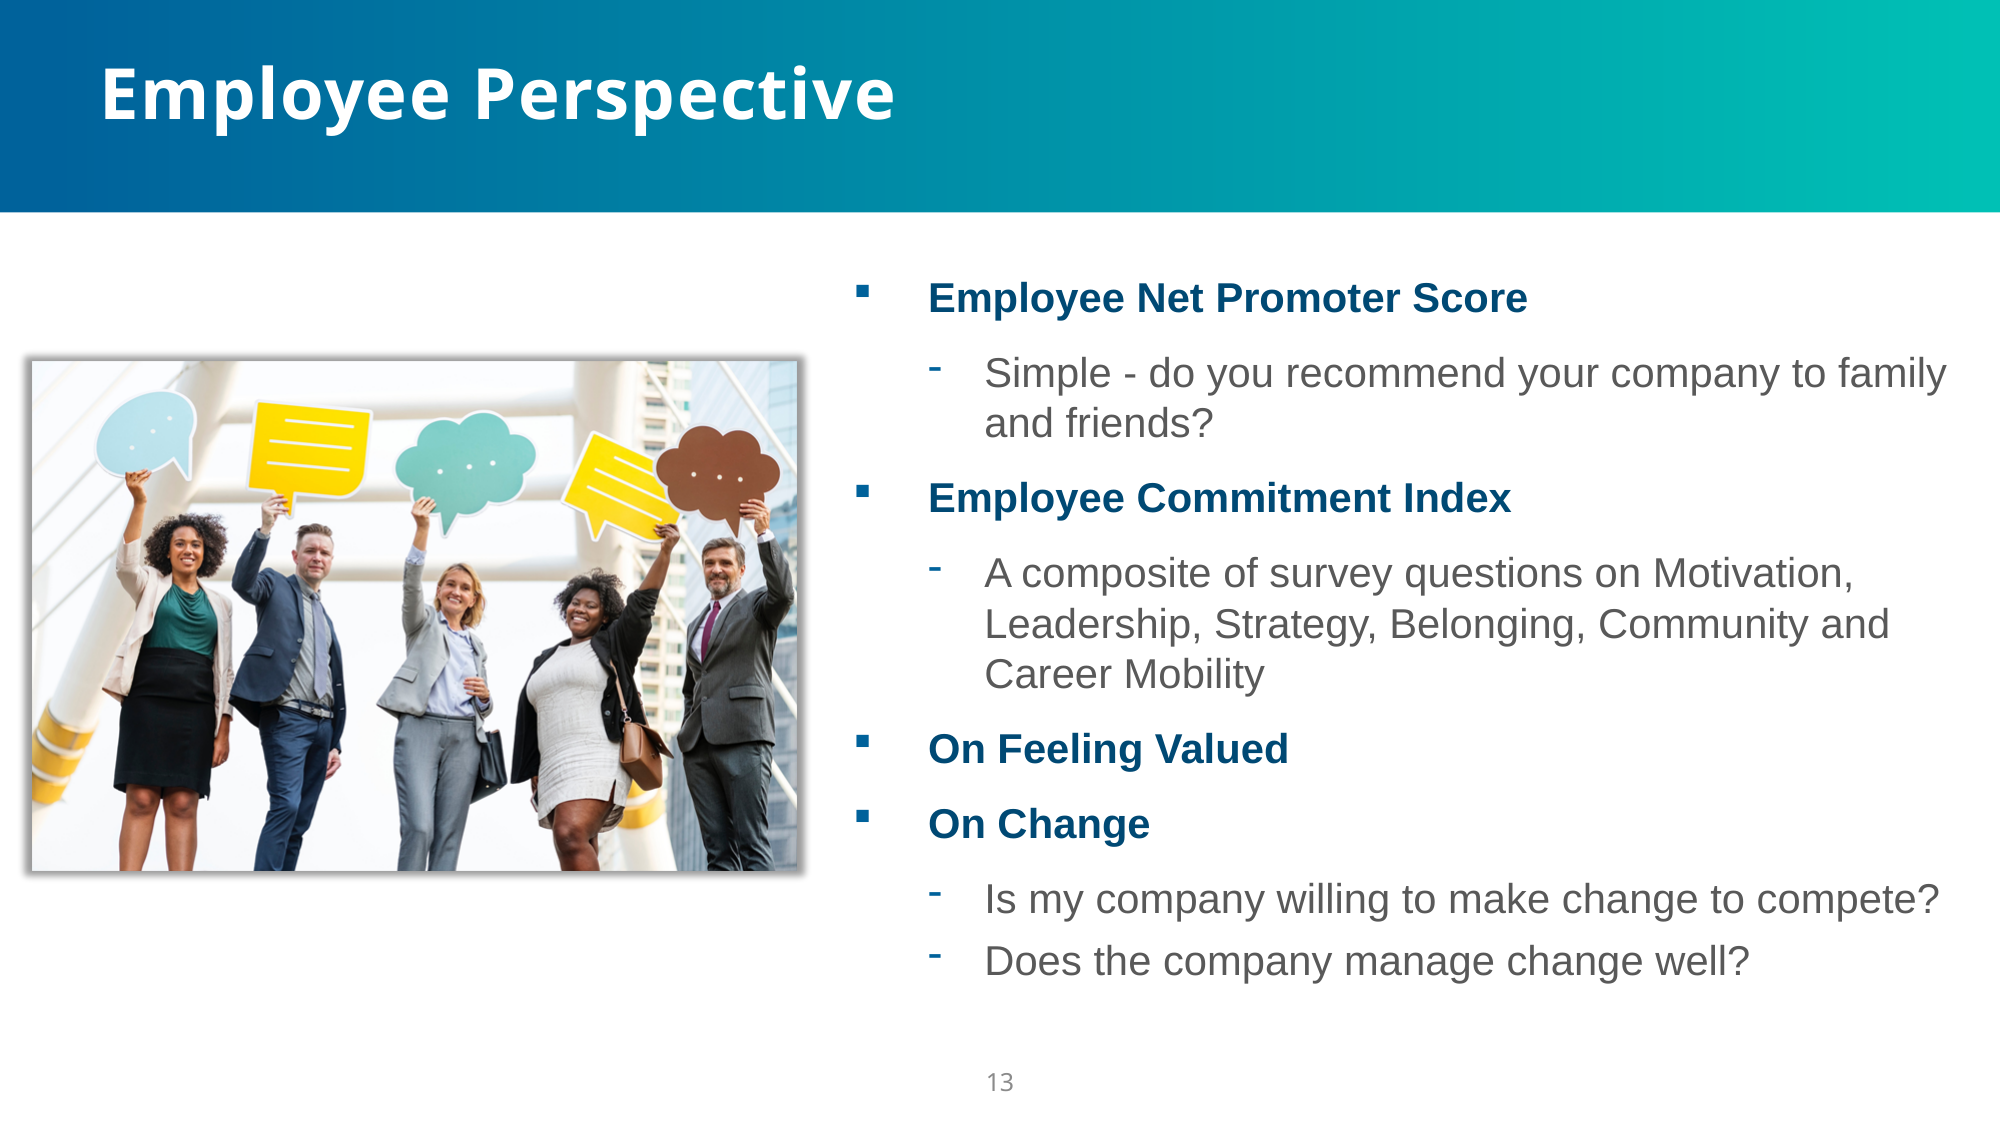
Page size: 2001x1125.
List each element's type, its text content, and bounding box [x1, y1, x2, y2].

picture [13, 345, 816, 887]
text_box Employee Perspective [99, 0, 1000, 213]
slide_number 13 [0, 1053, 2000, 1114]
text_box Employee Net Promoter Score Simple - do you recommend your company to family and friends? Employee Commitment Index A composite of survey questions on Motivation, Leadership, Strategy, Belonging, Community and Career Mobility On Feeling Valued On Change Is my company willing to make change to compete? Does the company manage change well? [853, 271, 1987, 1062]
